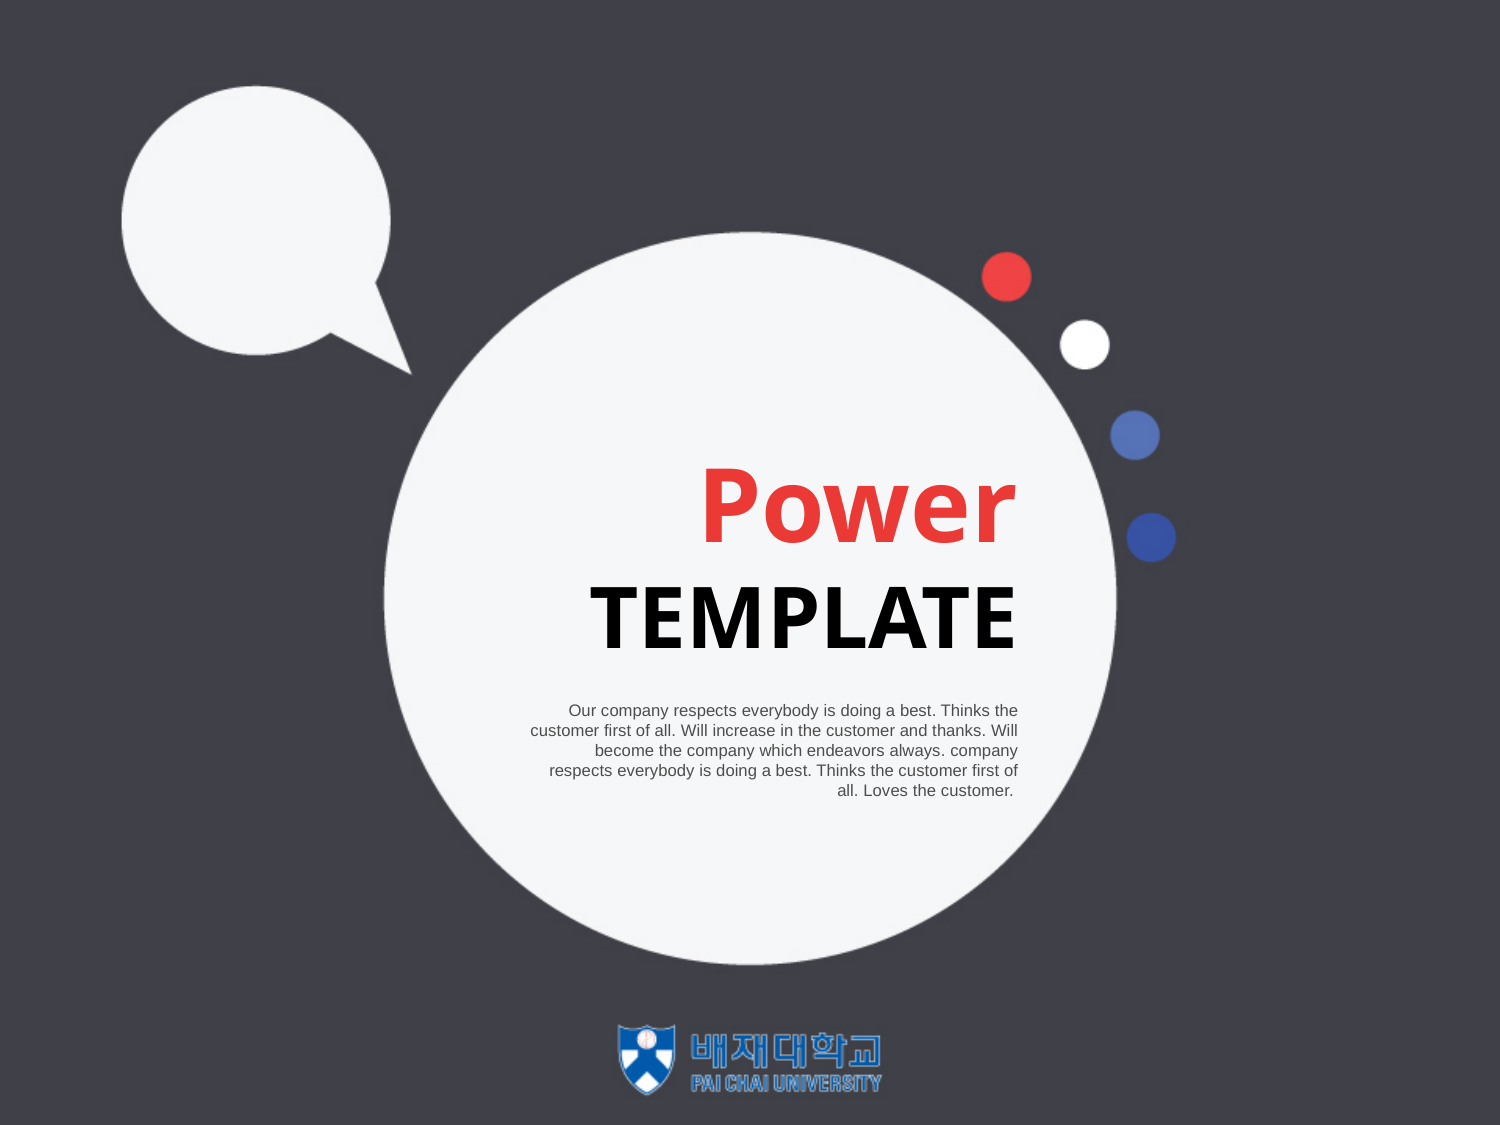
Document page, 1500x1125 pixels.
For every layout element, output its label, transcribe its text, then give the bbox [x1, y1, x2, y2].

text_box Our company respects everybody is doing a best. Thinks the customer first of all. Will increase in the customer and thanks. Will become the company which endeavors always. company respects everybody is doing a best. Thinks the customer first of all. Loves the customer. [513, 692, 1034, 807]
title Power TEMPLATE [415, 432, 1034, 674]
picture [0, 0, 1500, 1125]
